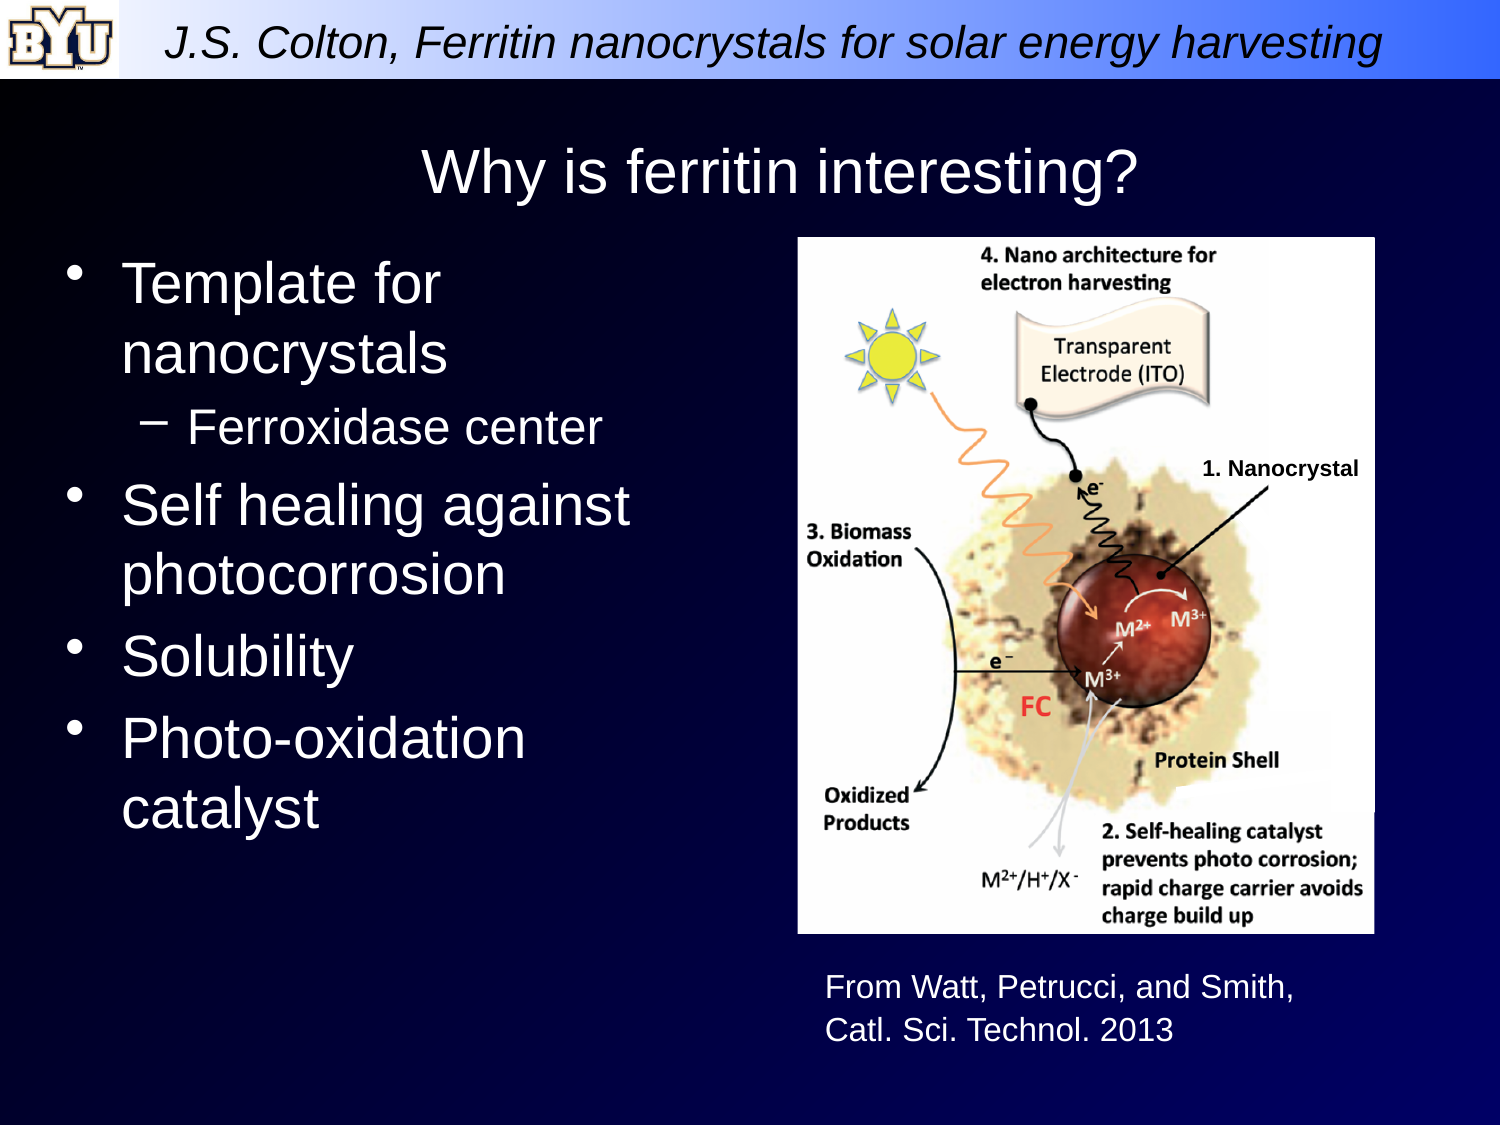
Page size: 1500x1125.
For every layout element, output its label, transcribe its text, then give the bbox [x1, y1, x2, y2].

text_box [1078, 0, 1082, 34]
text_box [1418, 0, 1422, 78]
text_box VB [1359, 54, 1363, 64]
text_box [1066, 43, 1071, 78]
text_box VB [1359, 66, 1363, 78]
text_box [1102, 38, 1106, 78]
picture [0, 0, 119, 78]
text_box [1195, 0, 1201, 53]
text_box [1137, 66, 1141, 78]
text_box [1196, 56, 1200, 78]
text_box [1447, 0, 1452, 78]
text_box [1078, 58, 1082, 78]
text_box VB [1359, 0, 1364, 43]
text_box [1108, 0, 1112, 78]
text_box [1131, 0, 1135, 64]
text_box From Watt, Petrucci, and Smith, Catl. Sci. Technol. 2013 [810, 962, 1348, 1075]
text_box [1225, 0, 1229, 44]
title Why is ferritin interesting? [187, 125, 1375, 213]
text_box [797, 237, 1375, 934]
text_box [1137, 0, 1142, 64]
text_box [1236, 0, 1240, 78]
list Template for nanocrystals Ferroxidase center Self healing against photocorrosion Solubility Photo-oxidation catalyst [50, 237, 738, 1100]
text_box e- [1184, 37, 1189, 78]
text_box [1225, 49, 1229, 78]
text_box VB [1336, 39, 1341, 78]
text_box VB [1330, 0, 1335, 78]
